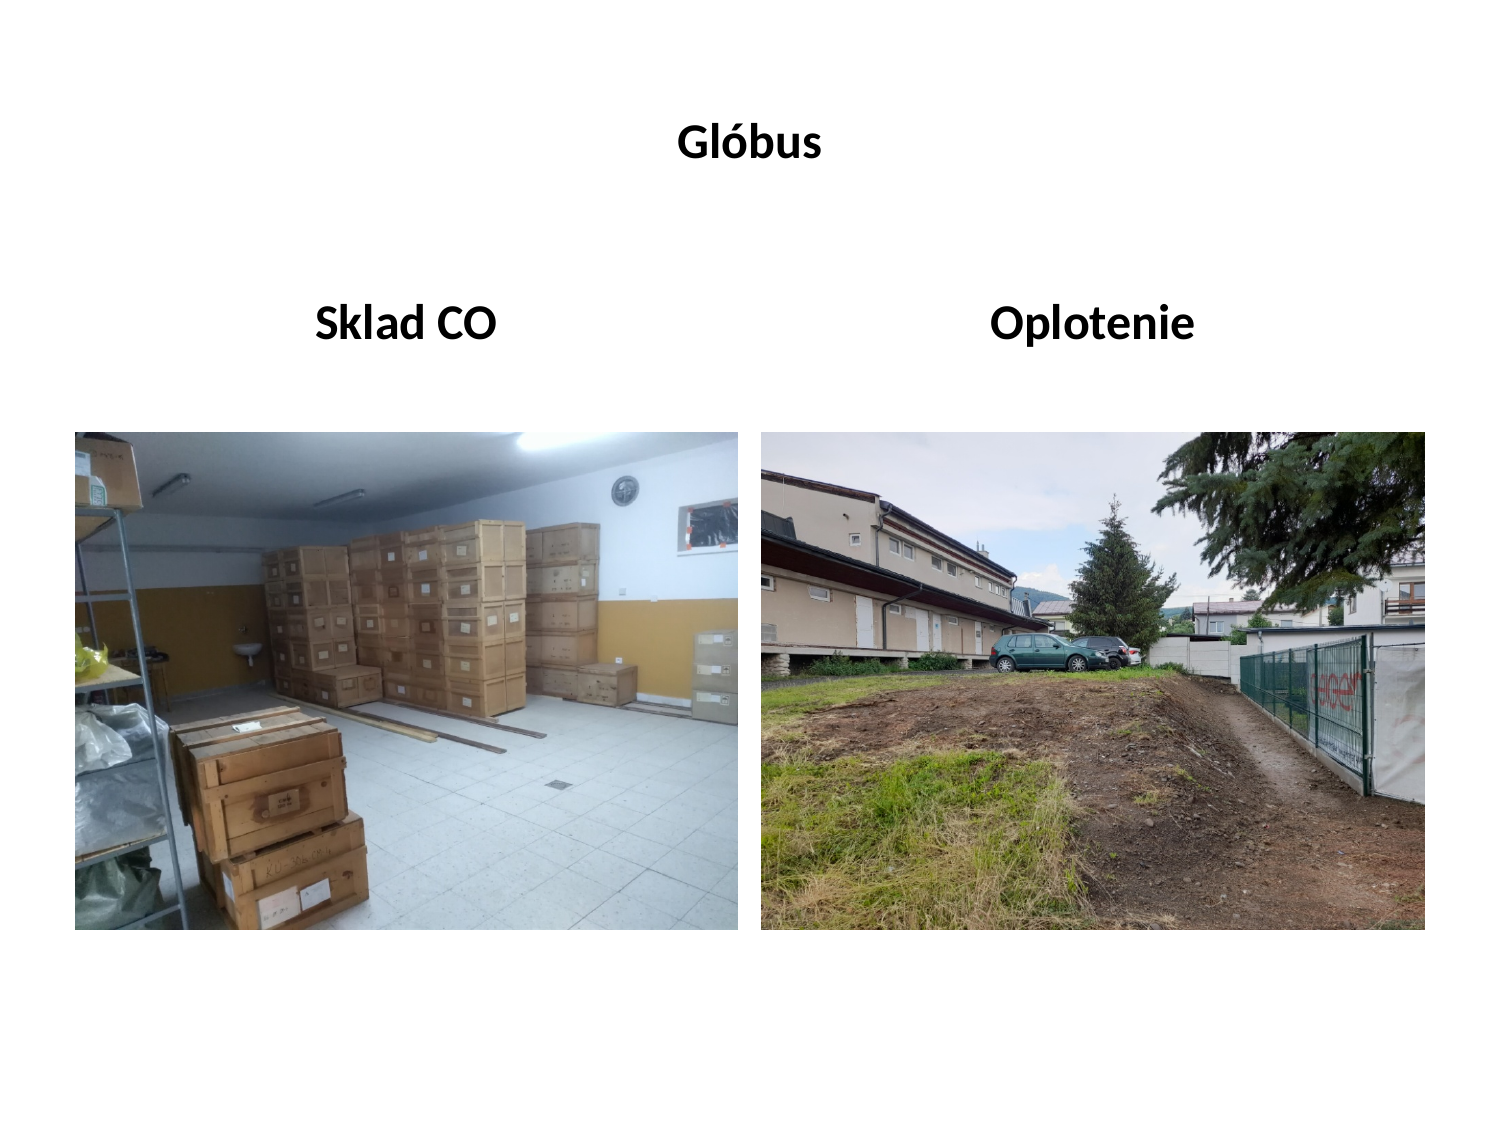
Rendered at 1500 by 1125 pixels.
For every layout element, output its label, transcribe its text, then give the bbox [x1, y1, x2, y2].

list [74, 432, 738, 930]
title Glóbus [75, 45, 1425, 233]
list Sklad CO [75, 251, 738, 357]
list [761, 431, 1426, 930]
list Oplotenie [761, 251, 1425, 357]
